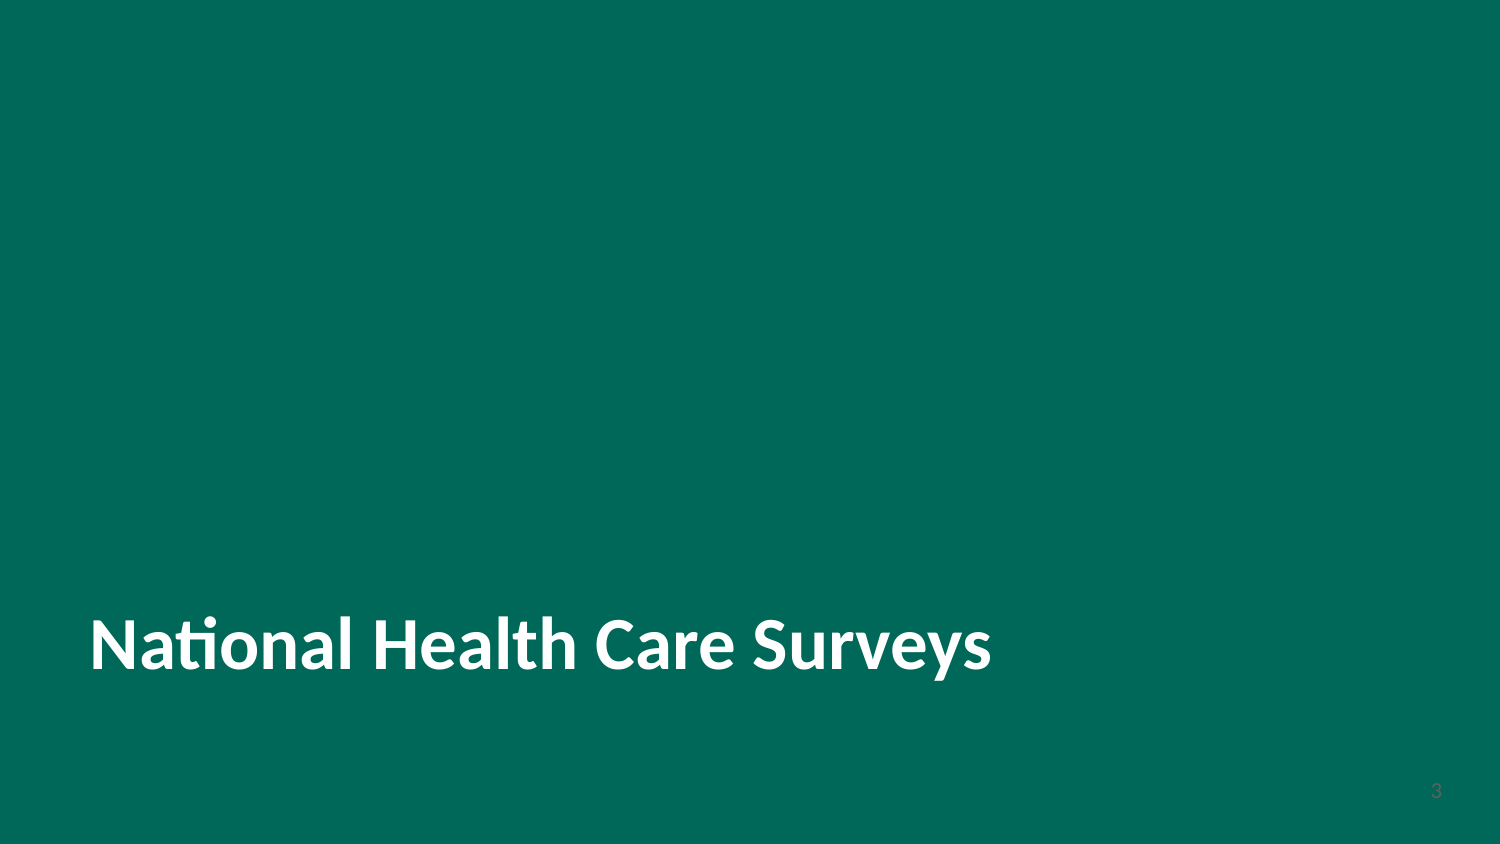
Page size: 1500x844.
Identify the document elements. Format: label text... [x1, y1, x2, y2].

title National Health Care Surveys [75, 549, 1436, 693]
